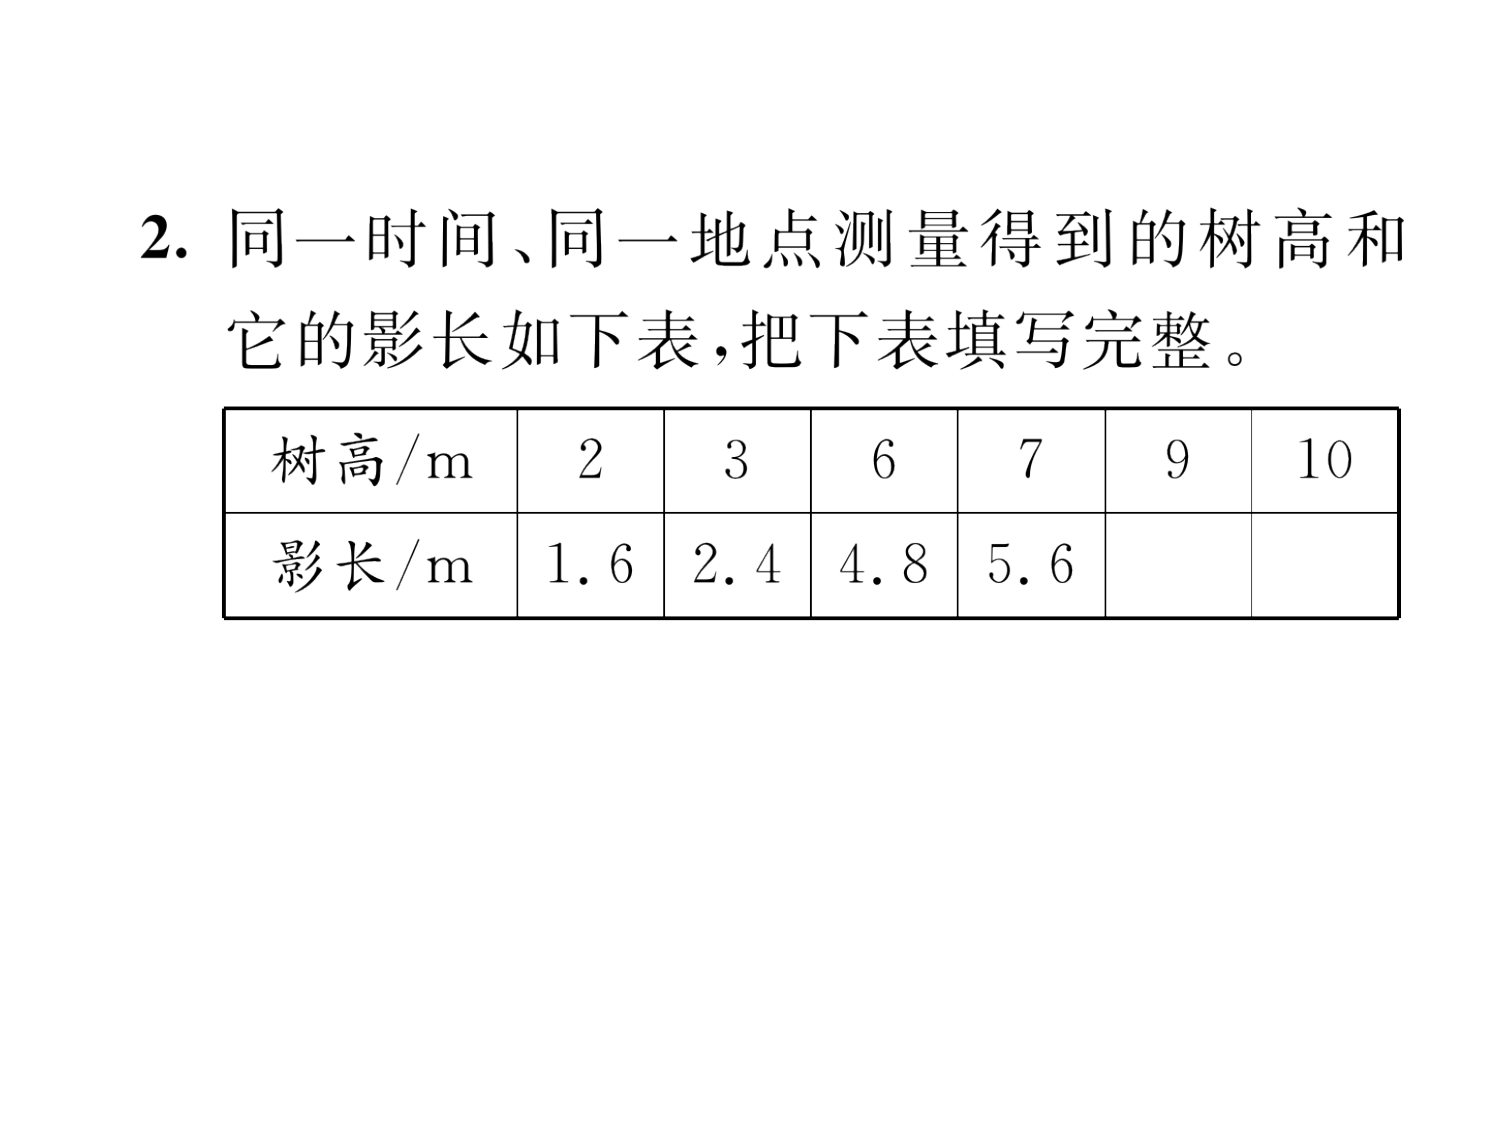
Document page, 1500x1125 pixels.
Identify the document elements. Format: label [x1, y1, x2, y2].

picture [135, 184, 1500, 639]
